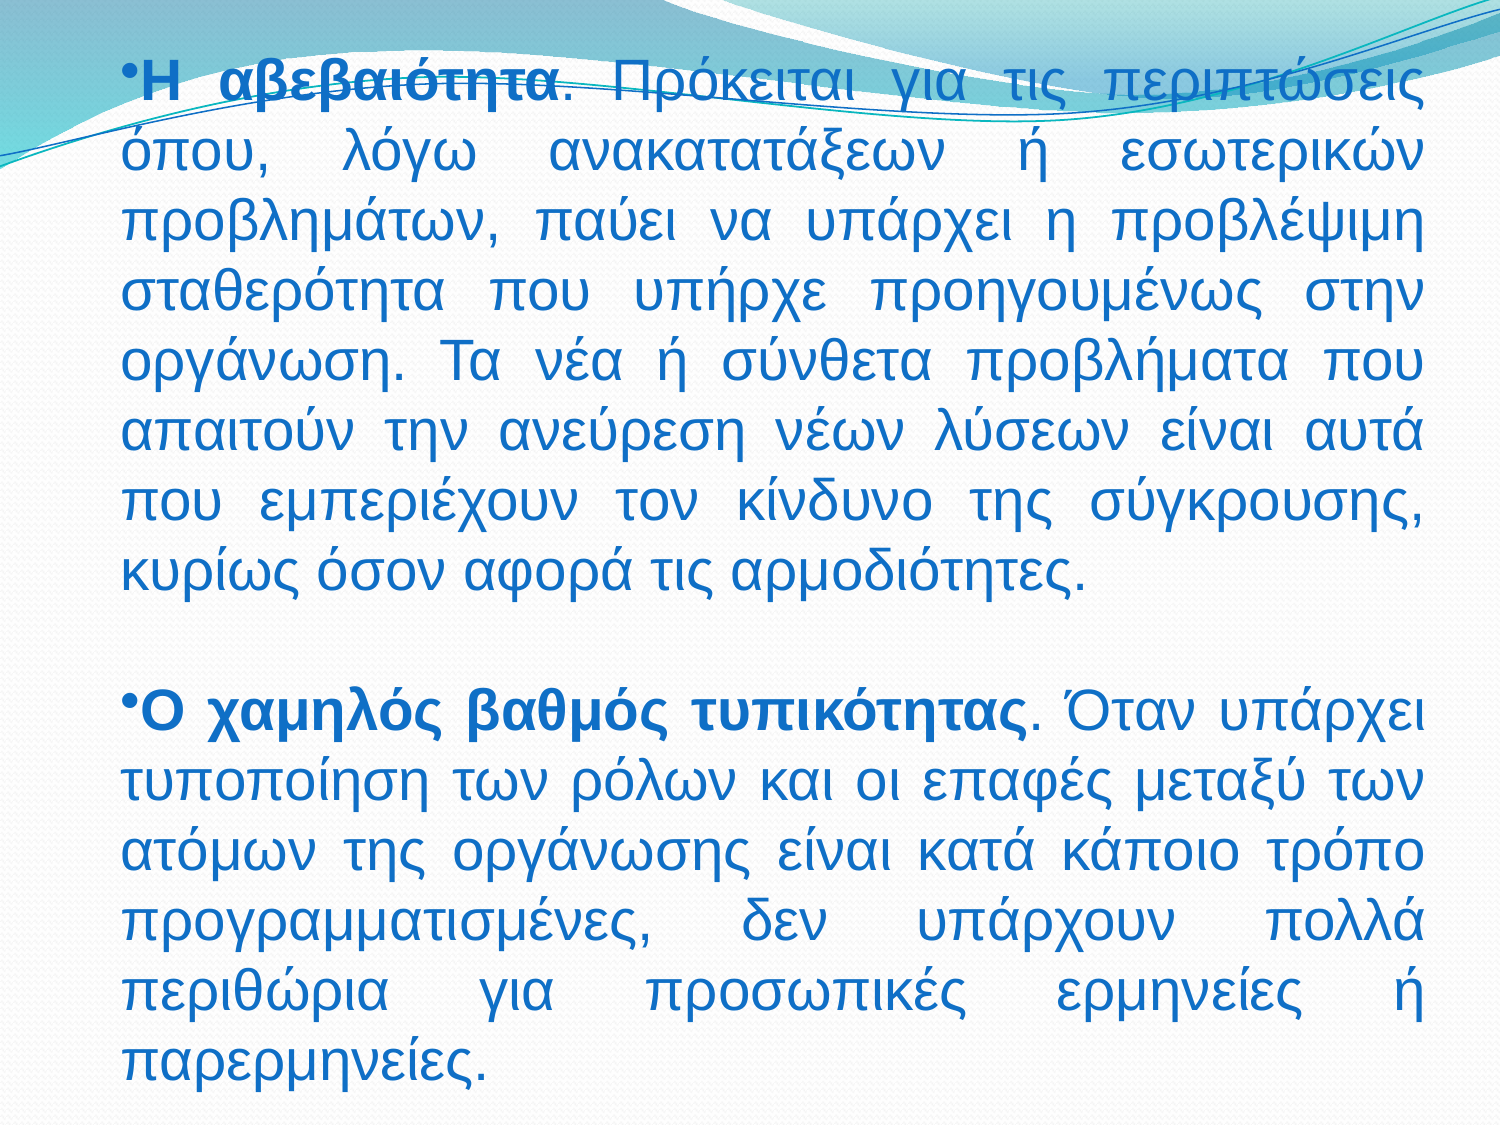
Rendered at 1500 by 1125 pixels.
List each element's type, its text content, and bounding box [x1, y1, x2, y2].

text_box Η αβεβαιότητα. Πρόκειται για τις περιπτώσεις όπου, λόγω ανακατατάξεων ή εσωτερικών προβλημάτων, παύει να υπάρχει η προβλέψιμη σταθερότητα που υπήρχε προηγουμένως στην οργάνωση. Τα νέα ή σύνθετα προβλήματα που απαιτούν την ανεύρεση νέων λύσεων είναι αυτά που εμπεριέχουν τον κίνδυνο της σύγκρουσης, κυρίως όσον αφορά τις αρμοδιότητες. Ο χαμηλός βαθμός τυπικότητας. Όταν υπάρχει τυποποίηση των ρόλων και οι επαφές μεταξύ των ατόμων της οργάνωσης είναι κατά κάποιο τρόπο προγραμματισμένες, δεν υπάρχουν πολλά περιθώρια για προσωπικές ερμηνείες ή παρερμηνείες. [105, 35, 1442, 1125]
